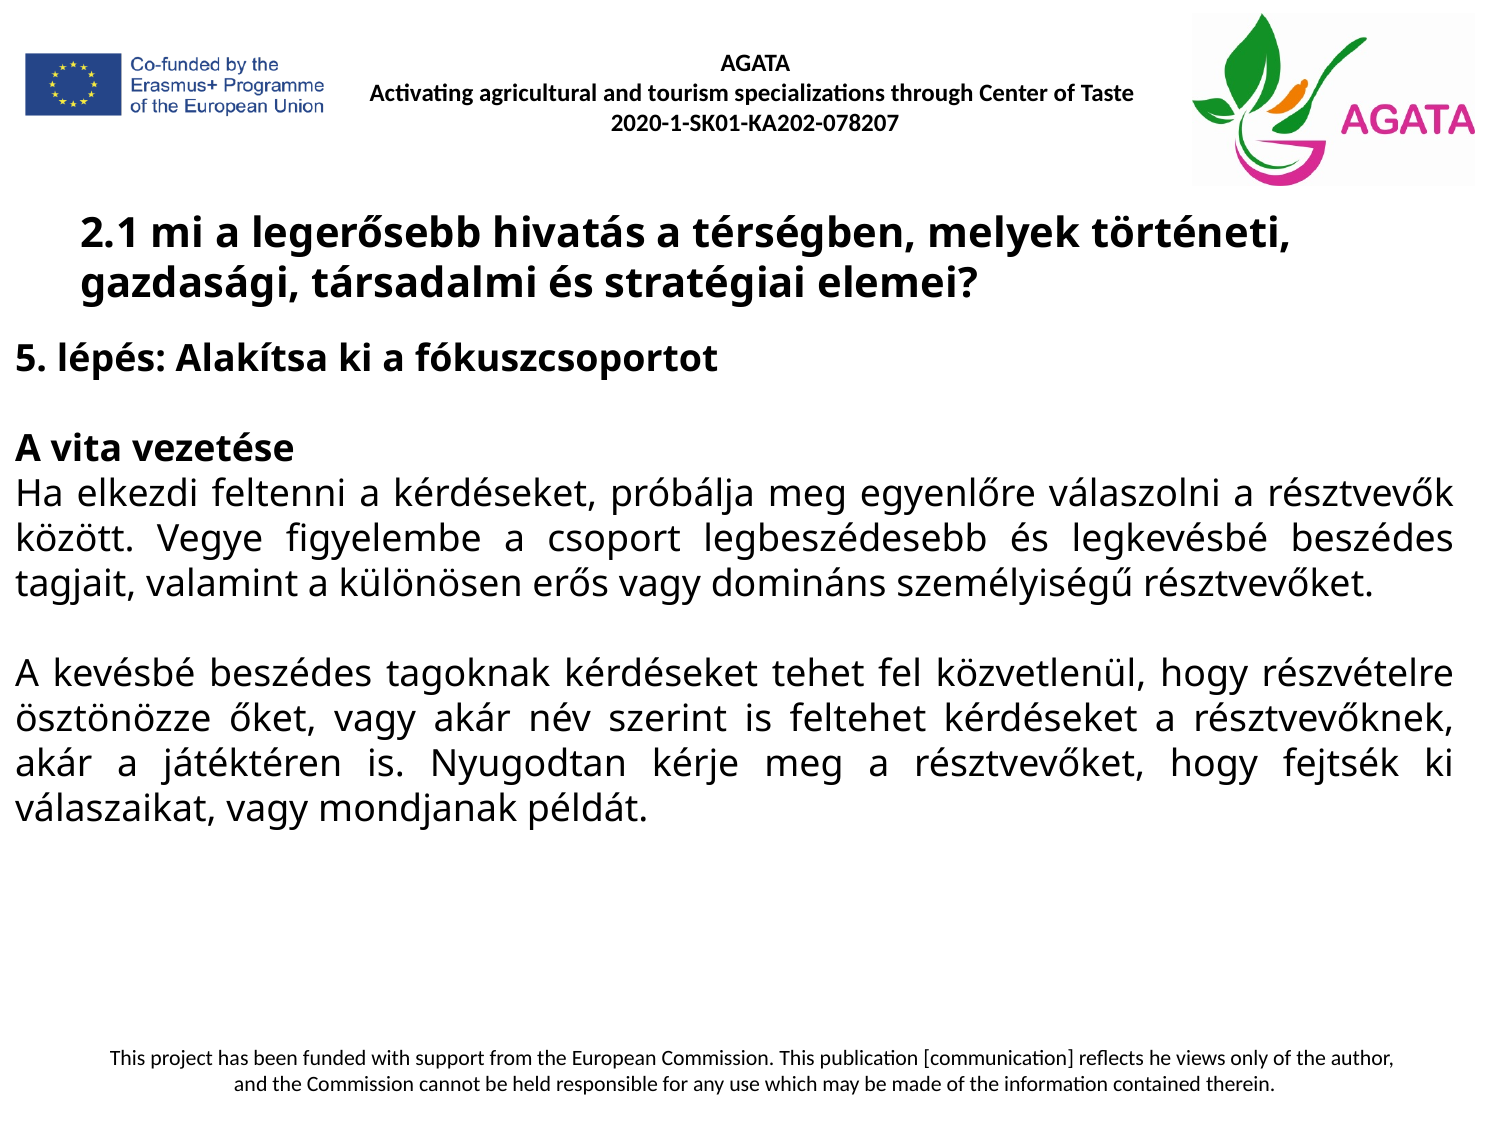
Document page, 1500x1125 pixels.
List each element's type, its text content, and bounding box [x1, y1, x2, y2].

title 2.1 mi a legerősebb hivatás a térségben, melyek történeti, gazdasági, társadalmi és stratégiai elemei? [64, 184, 1378, 326]
list 5. lépés: Alakítsa ki a fókuszcsoportot A vita vezetése Ha elkezdi feltenni a kérdéseket, próbálja meg egyenlőre válaszolni a résztvevők között. Vegye figyelembe a csoport legbeszédesebb és legkevésbé beszédes tagjait, valamint a különösen erős vagy domináns személyiségű résztvevőket. A kevésbé beszédes tagoknak kérdéseket tehet fel közvetlenül, hogy részvételre ösztönözze őket, vagy akár név szerint is feltehet kérdéseket a résztvevőknek, akár a játéktéren is. Nyugodtan kérje meg a résztvevőket, hogy fejtsék ki válaszaikat, vagy mondjanak példát. [0, 326, 1471, 1012]
picture [1192, 13, 1475, 186]
picture [25, 53, 333, 120]
